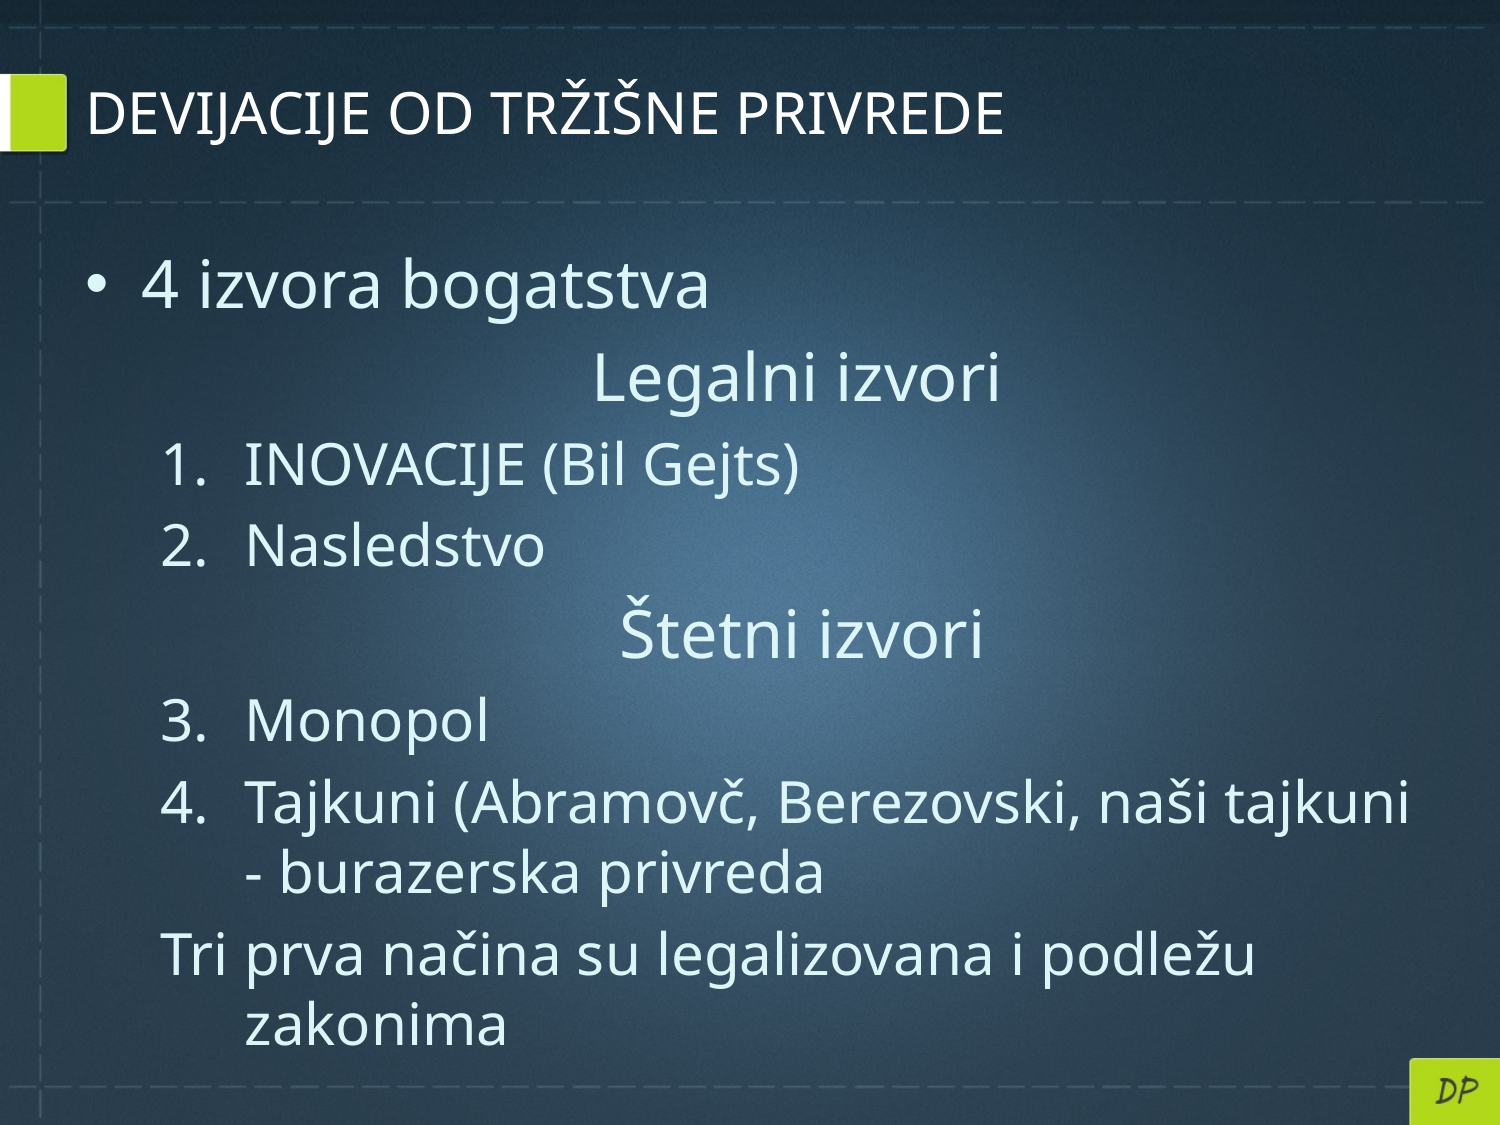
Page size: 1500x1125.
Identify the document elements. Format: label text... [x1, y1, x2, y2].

title DEVIJACIJE OD TRŽIŠNE PRIVREDE [70, 46, 1430, 176]
picture [0, 0, 1500, 1125]
list 4 izvora bogatstva Legalni izvori INOVACIJE (Bil Gejts) Nasledstvo Štetni izvori Monopol Tajkuni (Abramovč, Berezovski, naši tajkuni - burazerska privreda Tri prva načina su legalizovana i podležu zakonima [70, 234, 1430, 950]
